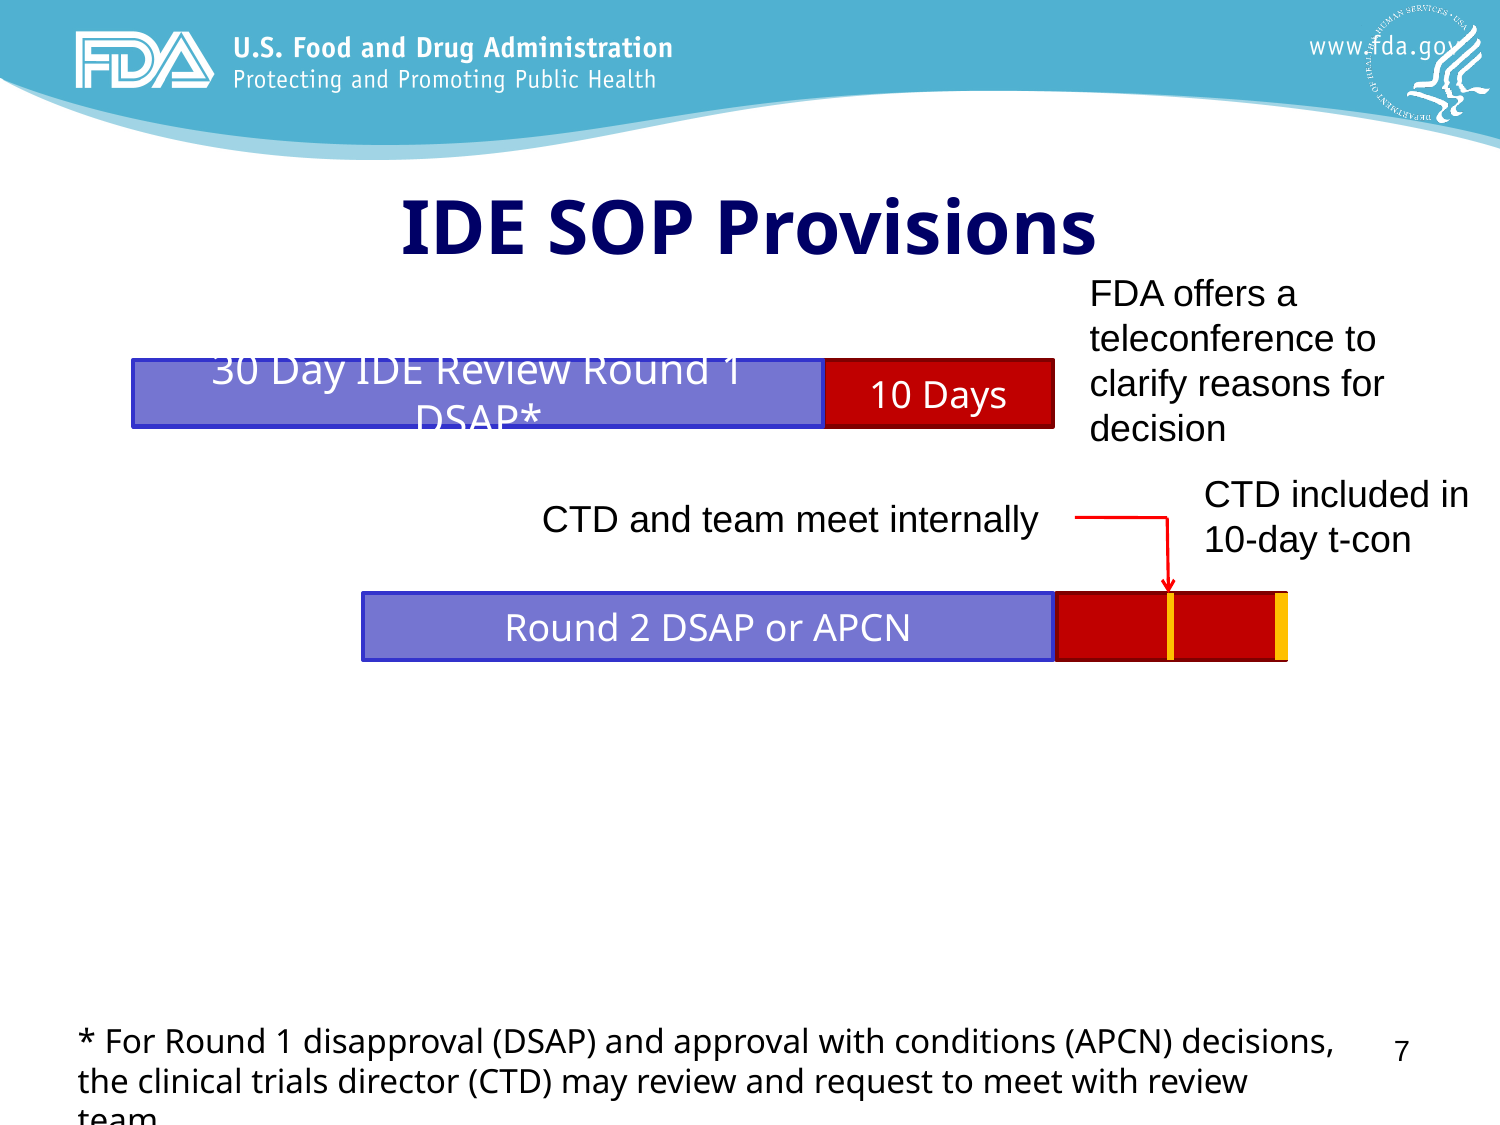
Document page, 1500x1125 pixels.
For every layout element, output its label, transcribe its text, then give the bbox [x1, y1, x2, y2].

text_box Round 2 DSAP or APCN [361, 591, 536, 662]
text_box FDA offers a teleconference to clarify reasons for decision [1074, 261, 1445, 457]
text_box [1188, 462, 1493, 661]
text_box [1174, 591, 1183, 662]
title IDE SOP Provisions [99, 149, 1400, 300]
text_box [541, 487, 1171, 661]
text_box * For Round 1 disapproval (DSAP) and approval with conditions (APCN) decisions, the clinical trials director (CTD) may review and request to meet with review team. [62, 1012, 1363, 1125]
picture [0, 0, 1500, 160]
text_box 30 Day IDE Review Round 1 DSAP* [131, 358, 825, 429]
text_box 10 Days [825, 358, 1055, 429]
slide_number 7 [1363, 1024, 1425, 1103]
